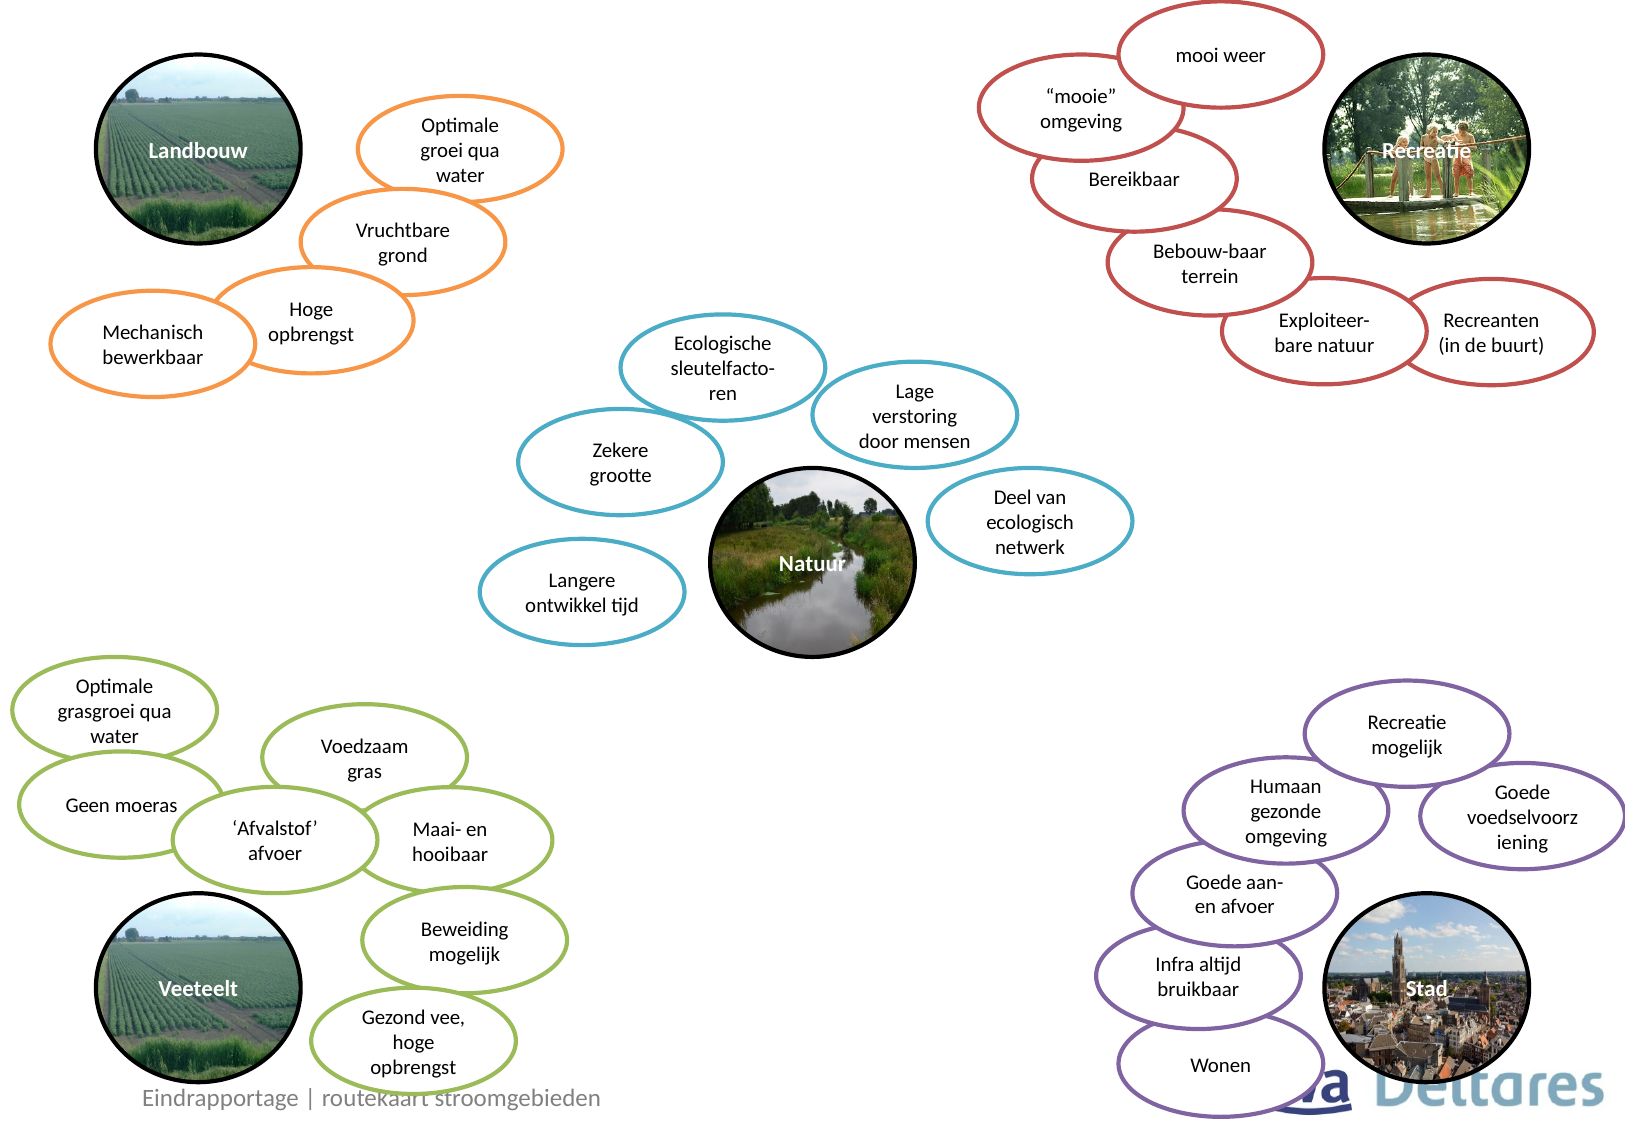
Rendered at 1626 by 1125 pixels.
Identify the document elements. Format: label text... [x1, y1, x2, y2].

text_box Ecologische sleutelfacto-ren [618, 312, 828, 423]
text_box Vruchtbare grond [298, 186, 508, 298]
text_box Veeteelt [93, 891, 303, 1085]
text_box Hoge opbrengst [214, 265, 416, 376]
text_box Zekere grootte [516, 406, 725, 518]
text_box Exploiteer-bare natuur [1219, 275, 1429, 387]
text_box Bereikbaar [1029, 128, 1239, 234]
text_box Natuur [708, 465, 917, 660]
picture [1360, 1052, 1613, 1111]
text_box Optimale grasgroei qua water [10, 654, 220, 758]
text_box Beweiding mogelijk [360, 884, 570, 996]
text_box Voedzaam gras [260, 702, 470, 809]
text_box Mechanisch bewerkbaar [48, 288, 258, 400]
text_box “mooie” omgeving [976, 52, 1186, 163]
text_box Maai- en hooibaar [363, 785, 555, 892]
text_box Geen moeras [17, 749, 223, 860]
text_box Recreatie mogelijk [1302, 678, 1512, 789]
text_box Recreanten (in de buurt) [1408, 276, 1596, 388]
text_box Langere ontwikkel tijd [477, 536, 687, 648]
text_box Wonen [1116, 1015, 1326, 1119]
text_box Lage verstoring door mensen [810, 359, 1020, 471]
text_box Landbouw [93, 52, 303, 246]
picture [1249, 1060, 1352, 1118]
text_box Bebouw-baar terrein [1105, 207, 1315, 318]
text_box Goede voedselvoorziening [1418, 760, 1625, 872]
text_box Gezond vee, hoge opbrengst [309, 985, 518, 1097]
text_box Recreatie [1322, 52, 1532, 246]
text_box Infra altijd bruikbaar [1094, 926, 1303, 1032]
text_box Deel van ecologisch netwerk [925, 465, 1135, 577]
text_box ‘Afvalstof’ afvoer [170, 784, 380, 896]
text_box Optimale groei qua water [355, 93, 565, 204]
text_box Stad [1322, 891, 1532, 1085]
text_box Humaan gezonde omgeving [1181, 755, 1391, 866]
text_box mooi weer [1116, 0, 1326, 110]
text_box Goede aan- en afvoer [1130, 841, 1340, 949]
